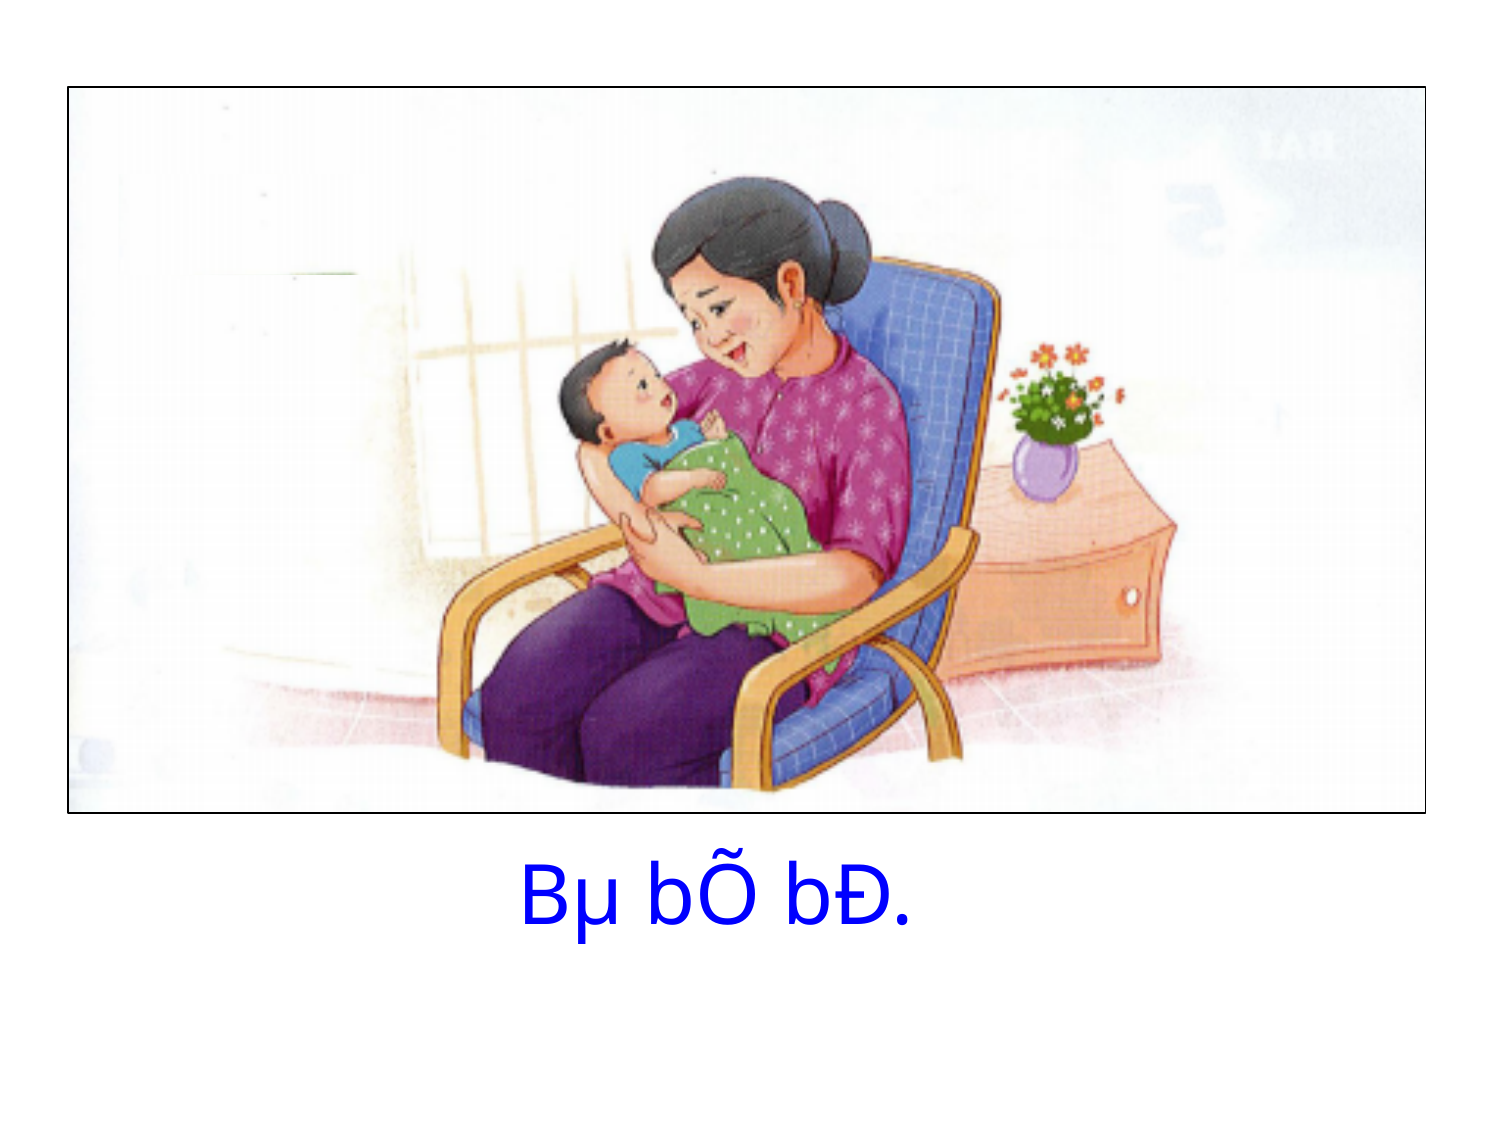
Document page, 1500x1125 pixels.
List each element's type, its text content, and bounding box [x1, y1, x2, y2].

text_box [68, 87, 1426, 813]
text_box Bµ bÕ bÐ. [502, 833, 1150, 949]
